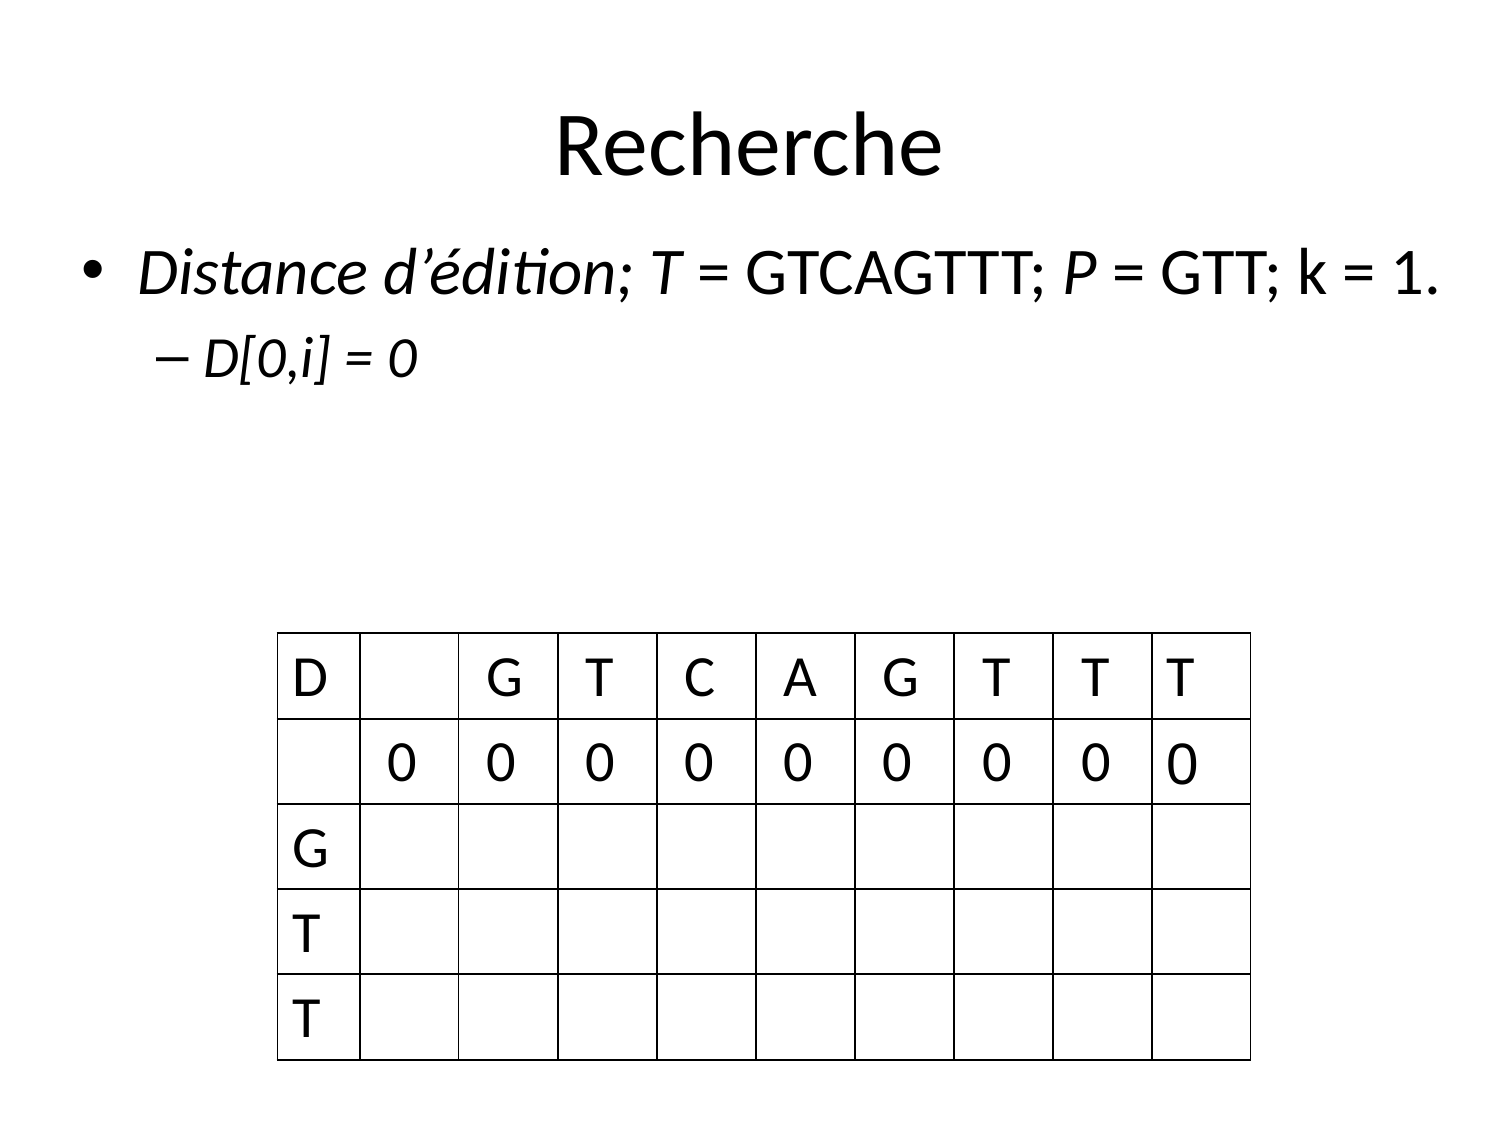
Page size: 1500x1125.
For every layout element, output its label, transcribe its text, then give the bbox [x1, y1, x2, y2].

table_cell 0 [757, 720, 854, 803]
table_header T [1153, 634, 1250, 718]
table_cell [1153, 890, 1250, 973]
table_cell [1054, 805, 1151, 888]
table_cell [955, 975, 1052, 1059]
table_header T [559, 634, 656, 718]
table_cell [955, 890, 1052, 973]
table_cell [278, 720, 359, 803]
table_cell 0 [1054, 720, 1151, 803]
table_cell [658, 805, 755, 888]
table_cell 0 [361, 720, 458, 803]
table_cell G [278, 805, 359, 888]
table_header [361, 634, 458, 718]
title Recherche [75, 45, 1425, 220]
list Distance d’édition; T = GTCAGTTT; P = GTT; k = 1. D[0,i] = 0 [66, 220, 1462, 433]
table_header T [1054, 634, 1151, 718]
table_cell [856, 890, 953, 973]
table_cell [361, 975, 458, 1059]
table_cell 0 [559, 720, 656, 803]
table_cell 0 [856, 720, 953, 803]
table_cell [1054, 975, 1151, 1059]
table_cell [459, 975, 557, 1059]
table_cell [1054, 890, 1151, 973]
table_header D [278, 634, 359, 718]
table_cell [757, 890, 854, 973]
table_cell [757, 975, 854, 1059]
table_header C [658, 634, 755, 718]
table_cell [361, 805, 458, 888]
table_cell [955, 805, 1052, 888]
table_header A [757, 634, 854, 718]
table_cell 0 [658, 720, 755, 803]
table_cell 0 [955, 720, 1052, 803]
table_cell [856, 805, 953, 888]
table_cell [757, 805, 854, 888]
table_cell T [278, 975, 359, 1059]
table_cell [559, 975, 656, 1059]
table_cell T [278, 890, 359, 973]
table_cell 0 [459, 720, 557, 803]
table_cell 0 [1153, 720, 1250, 803]
table_cell [559, 805, 656, 888]
table_cell [856, 975, 953, 1059]
table_cell [361, 890, 458, 973]
table_cell [459, 890, 557, 973]
table_header T [955, 634, 1052, 718]
table_cell [559, 890, 656, 973]
table_cell [459, 805, 557, 888]
table_cell [1153, 805, 1250, 888]
table_header G [856, 634, 953, 718]
table_cell [658, 890, 755, 973]
table_cell [658, 975, 755, 1059]
table_cell [1153, 975, 1250, 1059]
table_header G [459, 634, 557, 718]
